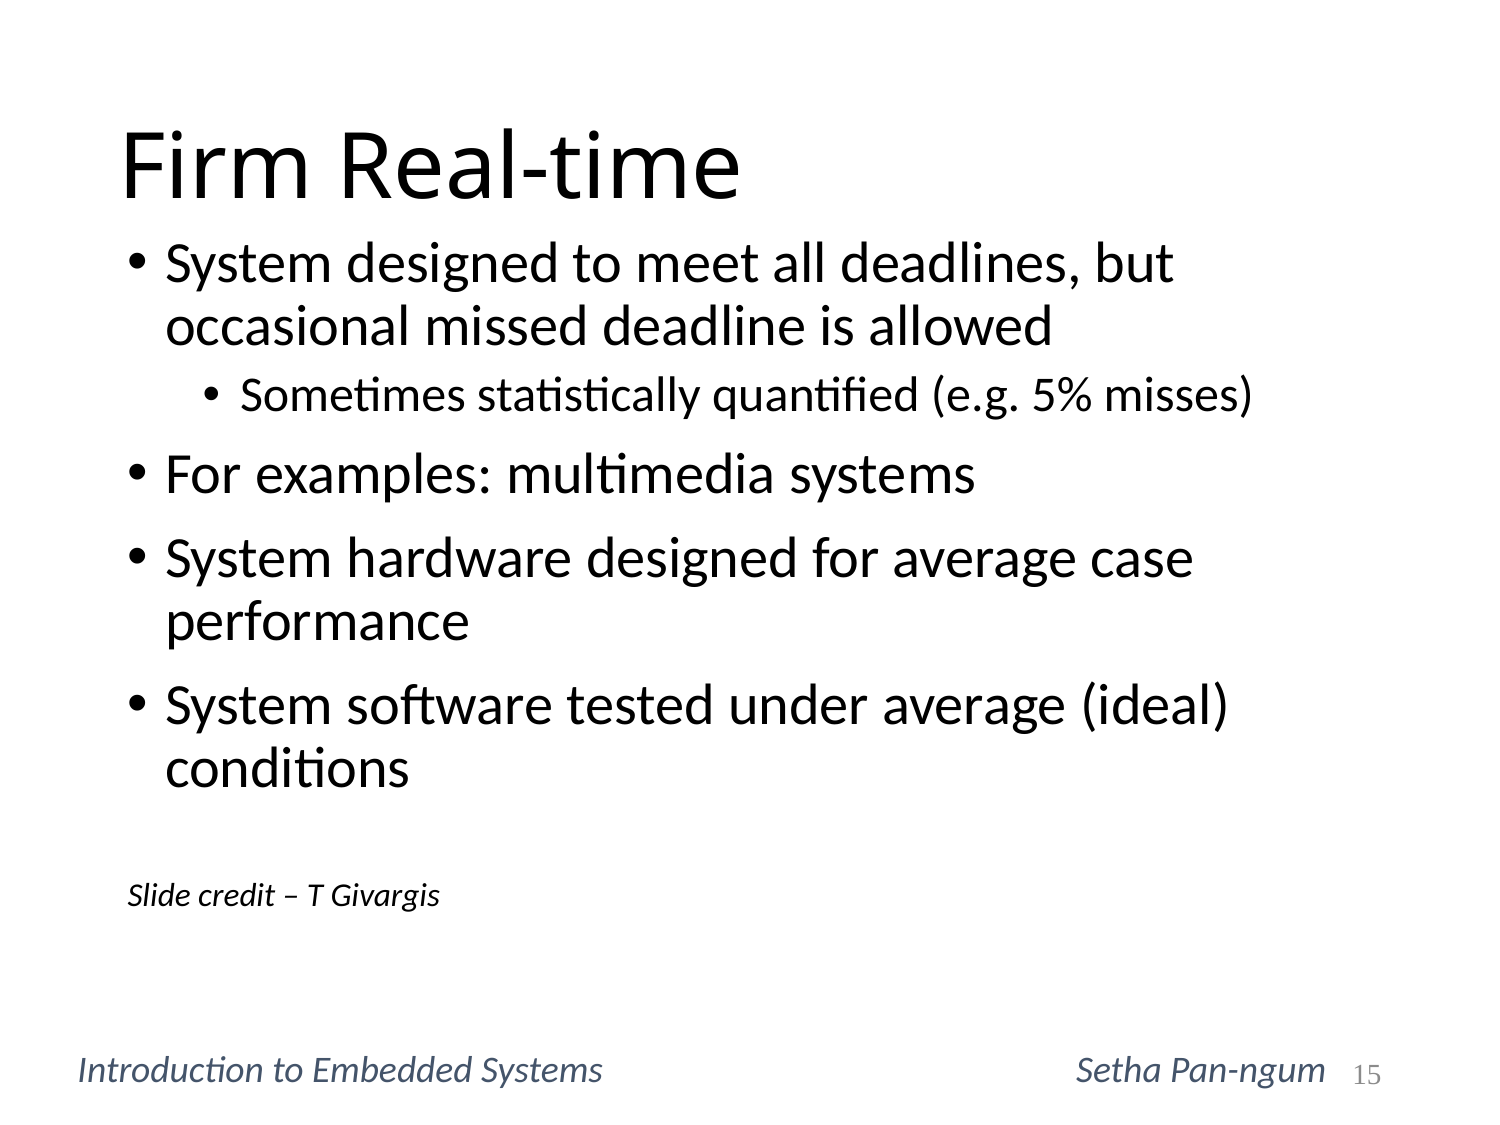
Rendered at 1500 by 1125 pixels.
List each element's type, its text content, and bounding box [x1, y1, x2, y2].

title Firm Real-time [103, 59, 1397, 278]
list System designed to meet all deadlines, but occasional missed deadline is allowed Sometimes statistically quantified (e.g. 5% misses) For examples: multimedia systems System hardware designed for average case performance System software tested under average (ideal) conditions Slide credit – T Givargis [112, 224, 1388, 1037]
text_box Introduction to Embedded Systems Setha Pan-ngum [62, 1037, 1425, 1100]
